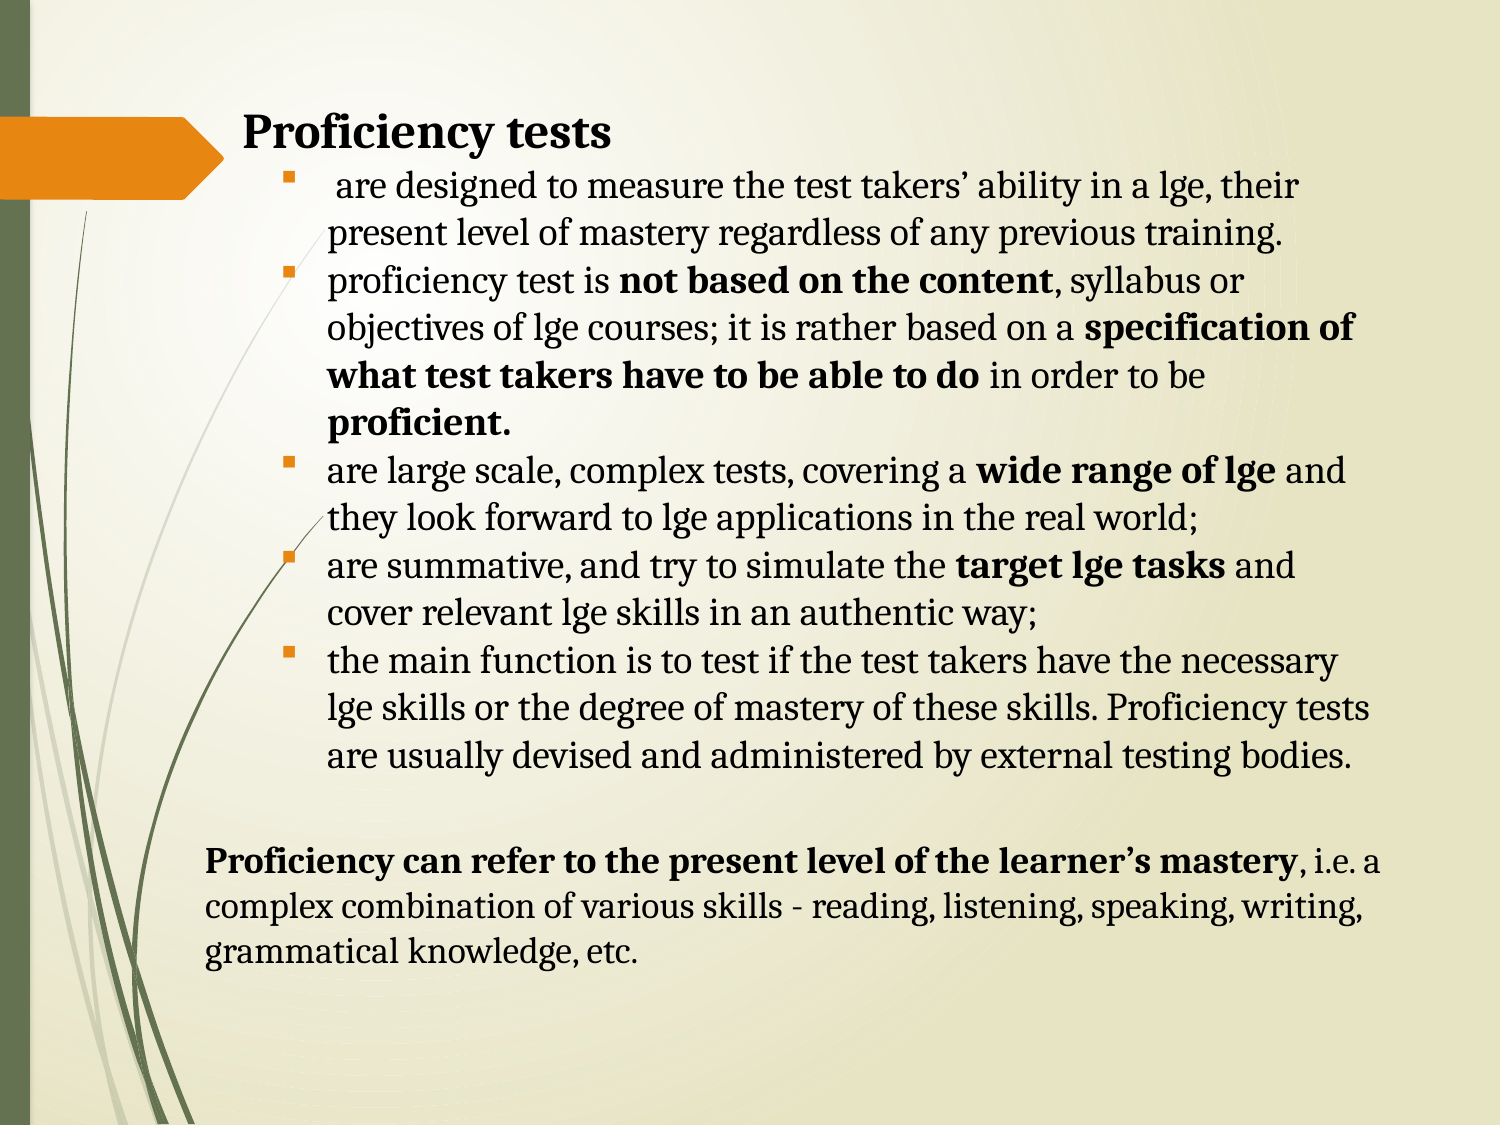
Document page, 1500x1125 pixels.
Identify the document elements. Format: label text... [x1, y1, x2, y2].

list Proficiency tests are designed to measure the test takers’ ability in a lge, their present level of mastery regardless of any previous training. proficiency test is not based on the content, syllabus or objectives of lge courses; it is rather based on a specification of what test takers have to be able to do in order to be proficient. are large scale, complex tests, covering a wide range of lge and they look forward to lge applications in the real world; are summative, and try to simulate the target lge tasks and cover relevant lge skills in an authentic way; the main function is to test if the test takers have the necessary lge skills or the degree of mastery of these skills. Proficiency tests are usually devised and administered by external testing bodies. Proficiency can refer to the present level of the learner’s mastery, i.e. a complex combination of various skills - reading, listening, speaking, writing, grammatical knowledge, etc. [190, 91, 1406, 1040]
